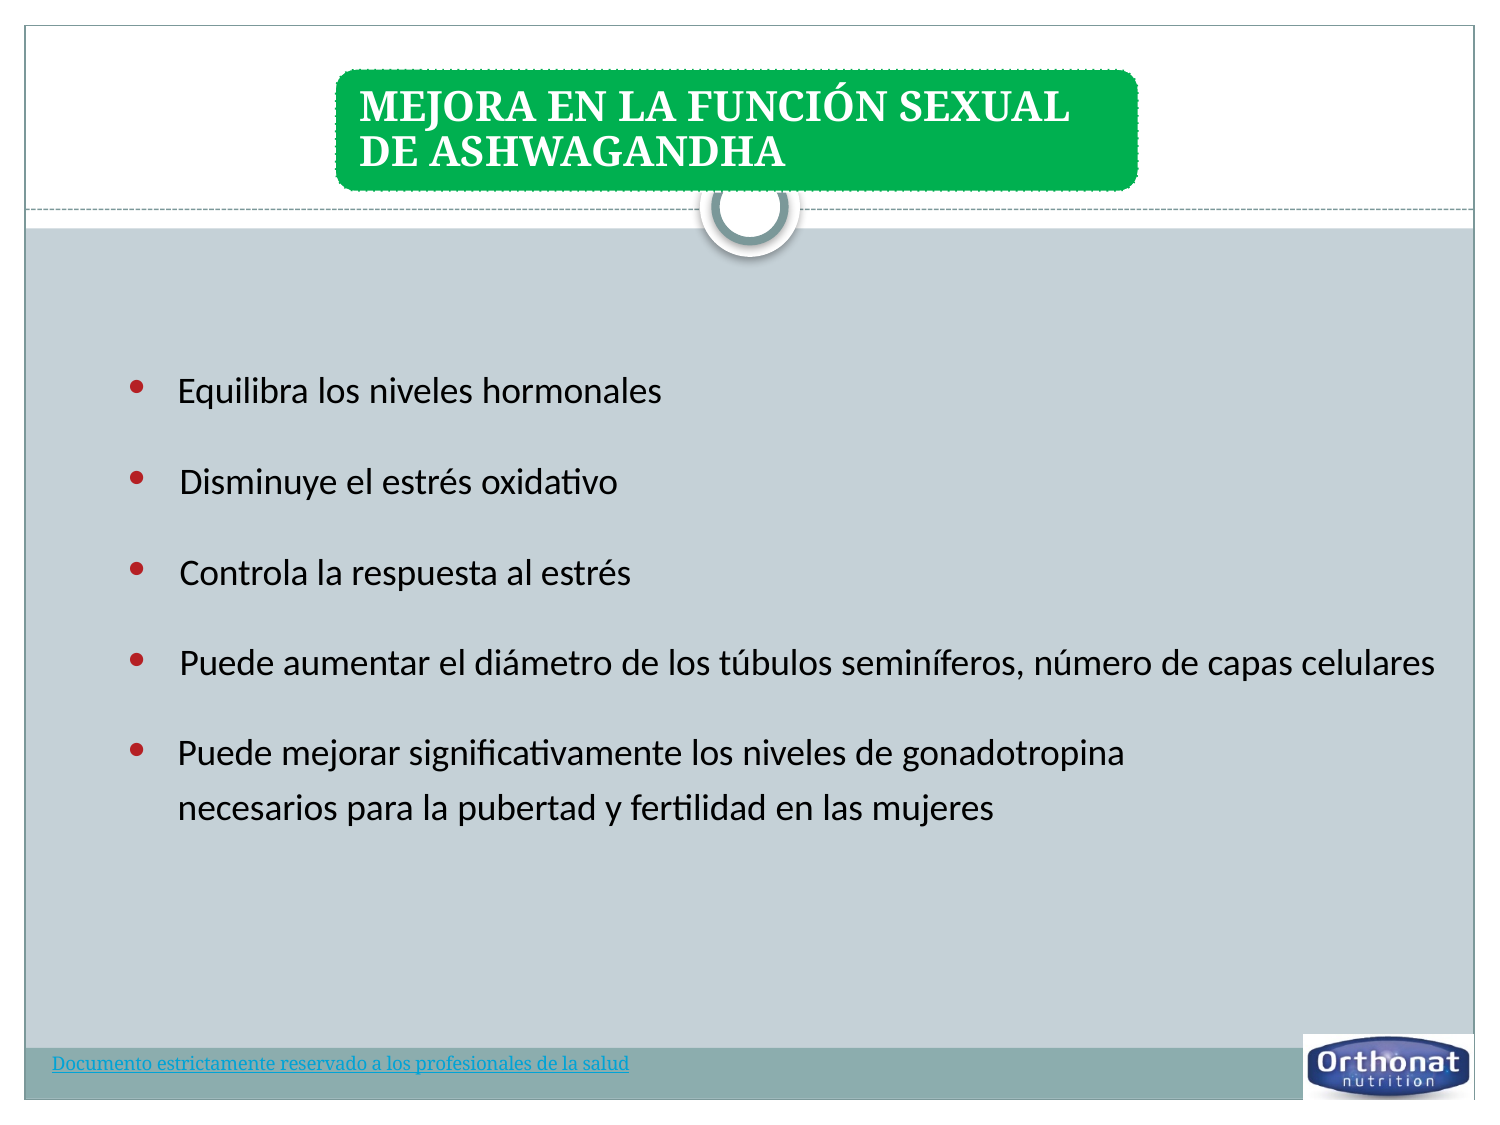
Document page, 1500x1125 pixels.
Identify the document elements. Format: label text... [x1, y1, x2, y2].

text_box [334, 65, 1139, 195]
footer Documento estrictamente reservado a los profesionales de la salud [50, 1051, 638, 1125]
text_box Equilibra los niveles hormonales Disminuye el estrés oxidativo Controla la respuesta al estrés Puede aumentar el diámetro de los túbulos seminíferos, número de capas celulares Puede mejorar significativamente los niveles de gonadotropina necesarios para la pubertad y fertilidad en las mujeres [125, 365, 1468, 828]
picture [1303, 1034, 1474, 1100]
